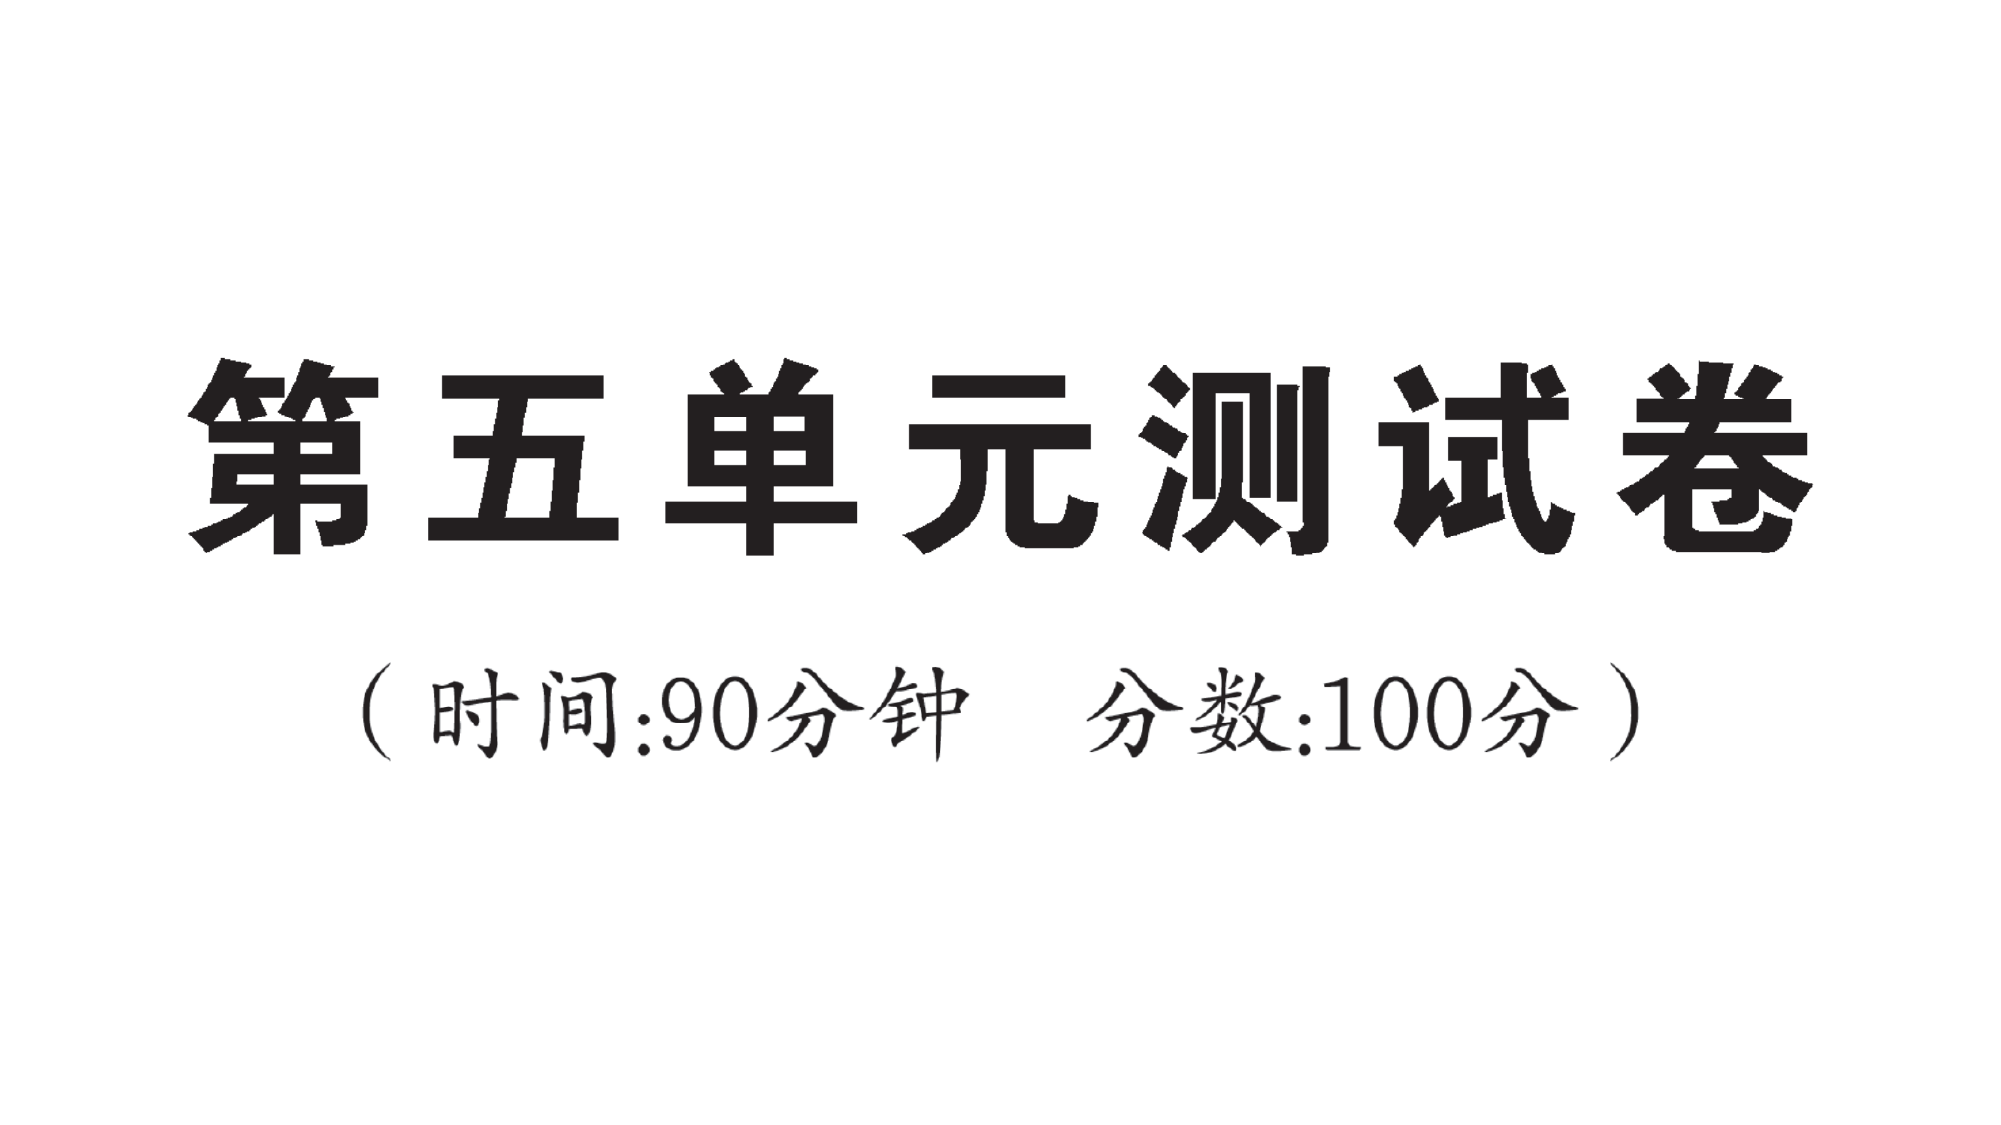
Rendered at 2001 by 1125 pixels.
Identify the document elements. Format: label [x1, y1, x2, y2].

picture [173, 337, 1827, 788]
